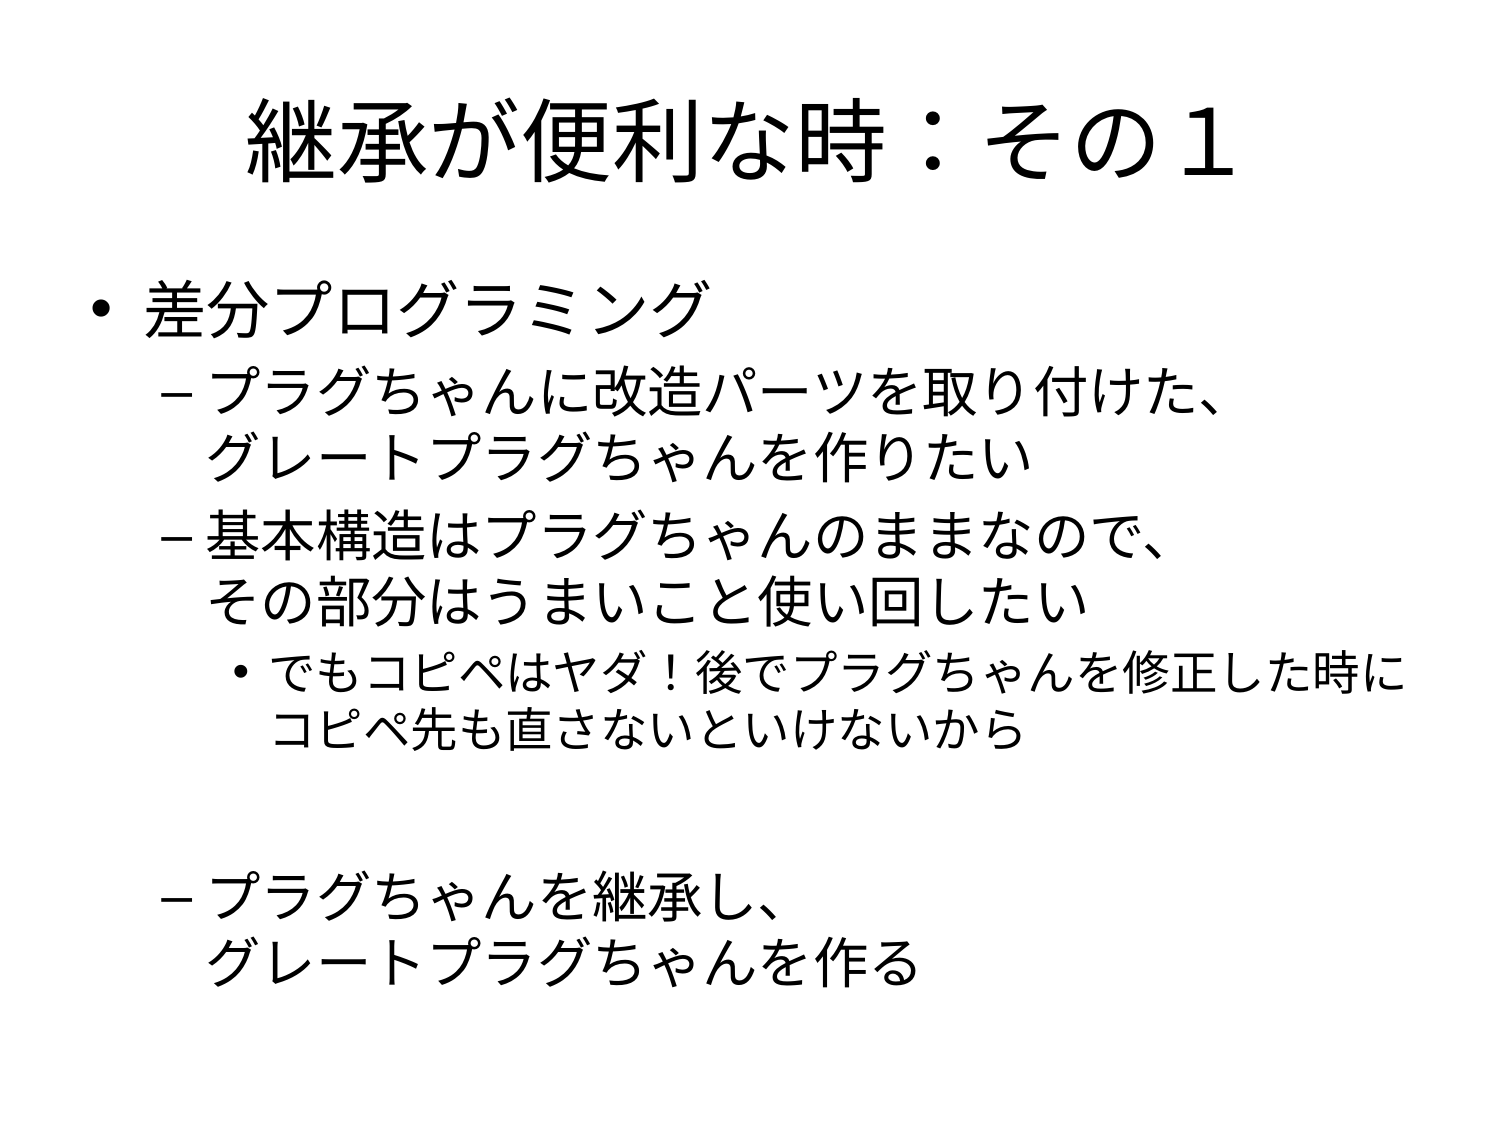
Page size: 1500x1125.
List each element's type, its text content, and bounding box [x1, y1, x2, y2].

list 差分プログラミング プラグちゃんに改造パーツを取り付けた、 グレートプラグちゃんを作りたい 基本構造はプラグちゃんのままなので、 その部分はうまいこと使い回したい でもコピペはヤダ！後でプラグちゃんを修正した時にコピペ先も直さないといけないから プラグちゃんを継承し、 グレートプラグちゃんを作る [75, 262, 1425, 1005]
title 継承が便利な時：その１ [75, 45, 1425, 233]
